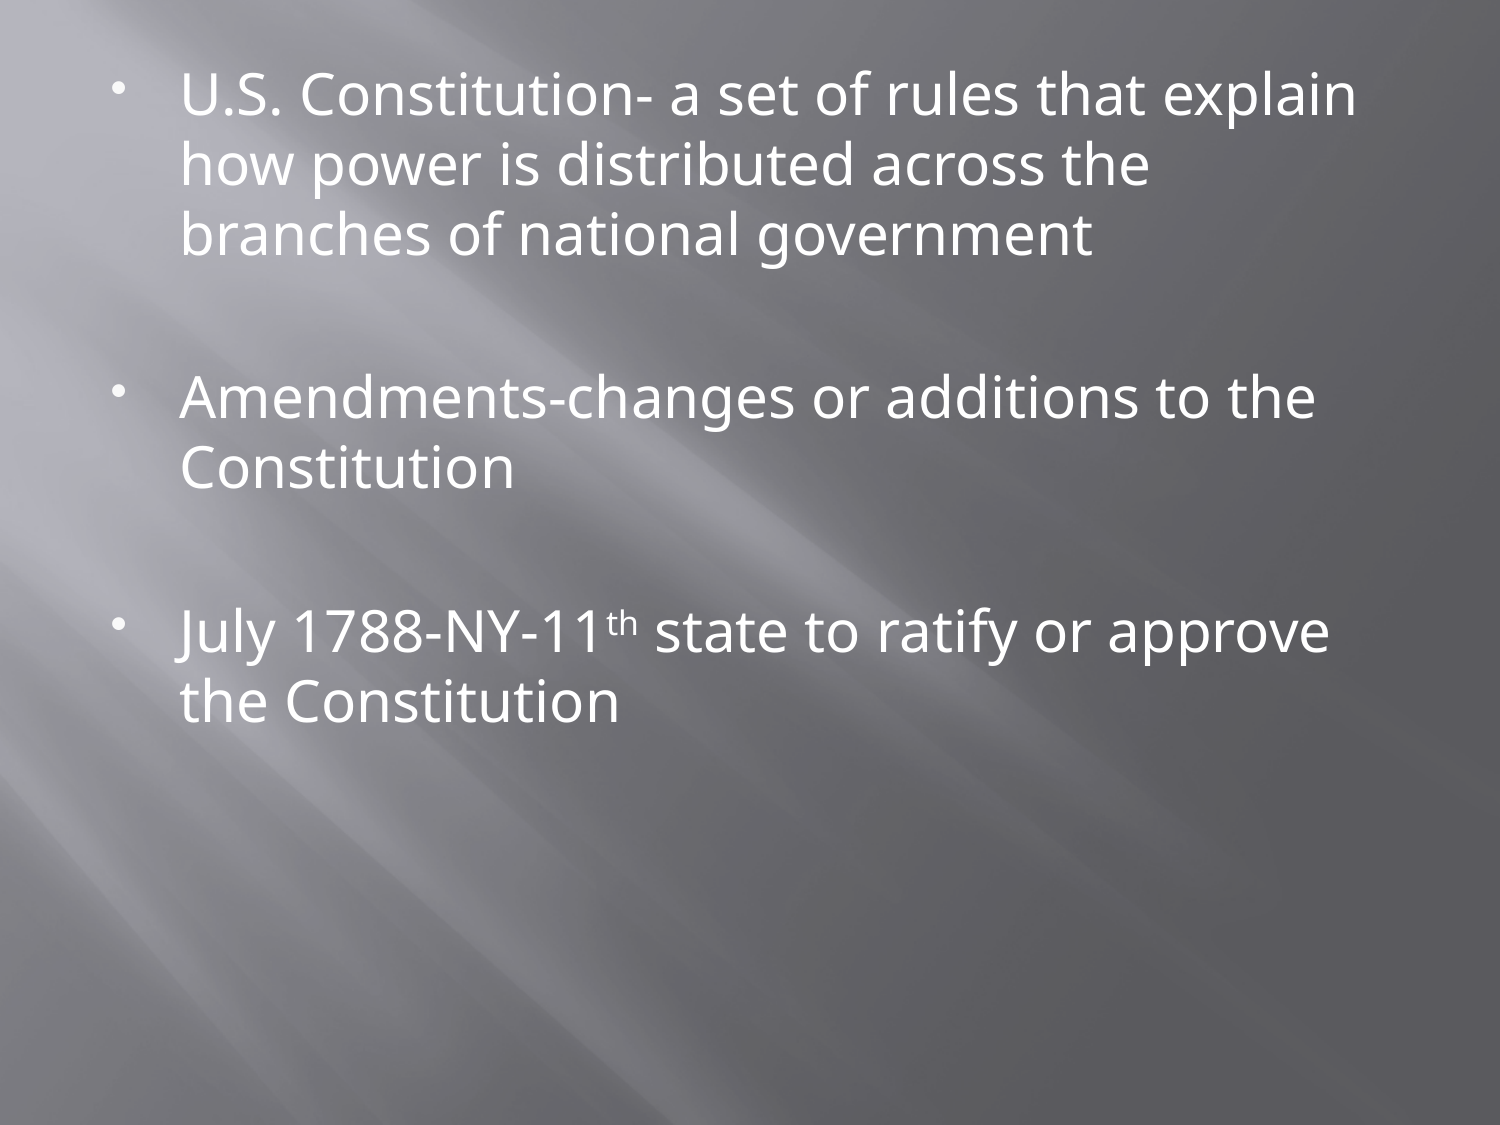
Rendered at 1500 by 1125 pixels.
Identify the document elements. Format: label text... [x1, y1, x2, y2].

list U.S. Constitution- a set of rules that explain how power is distributed across the branches of national government Amendments-changes or additions to the Constitution July 1788-NY-11th state to ratify or approve the Constitution [75, 50, 1425, 1035]
